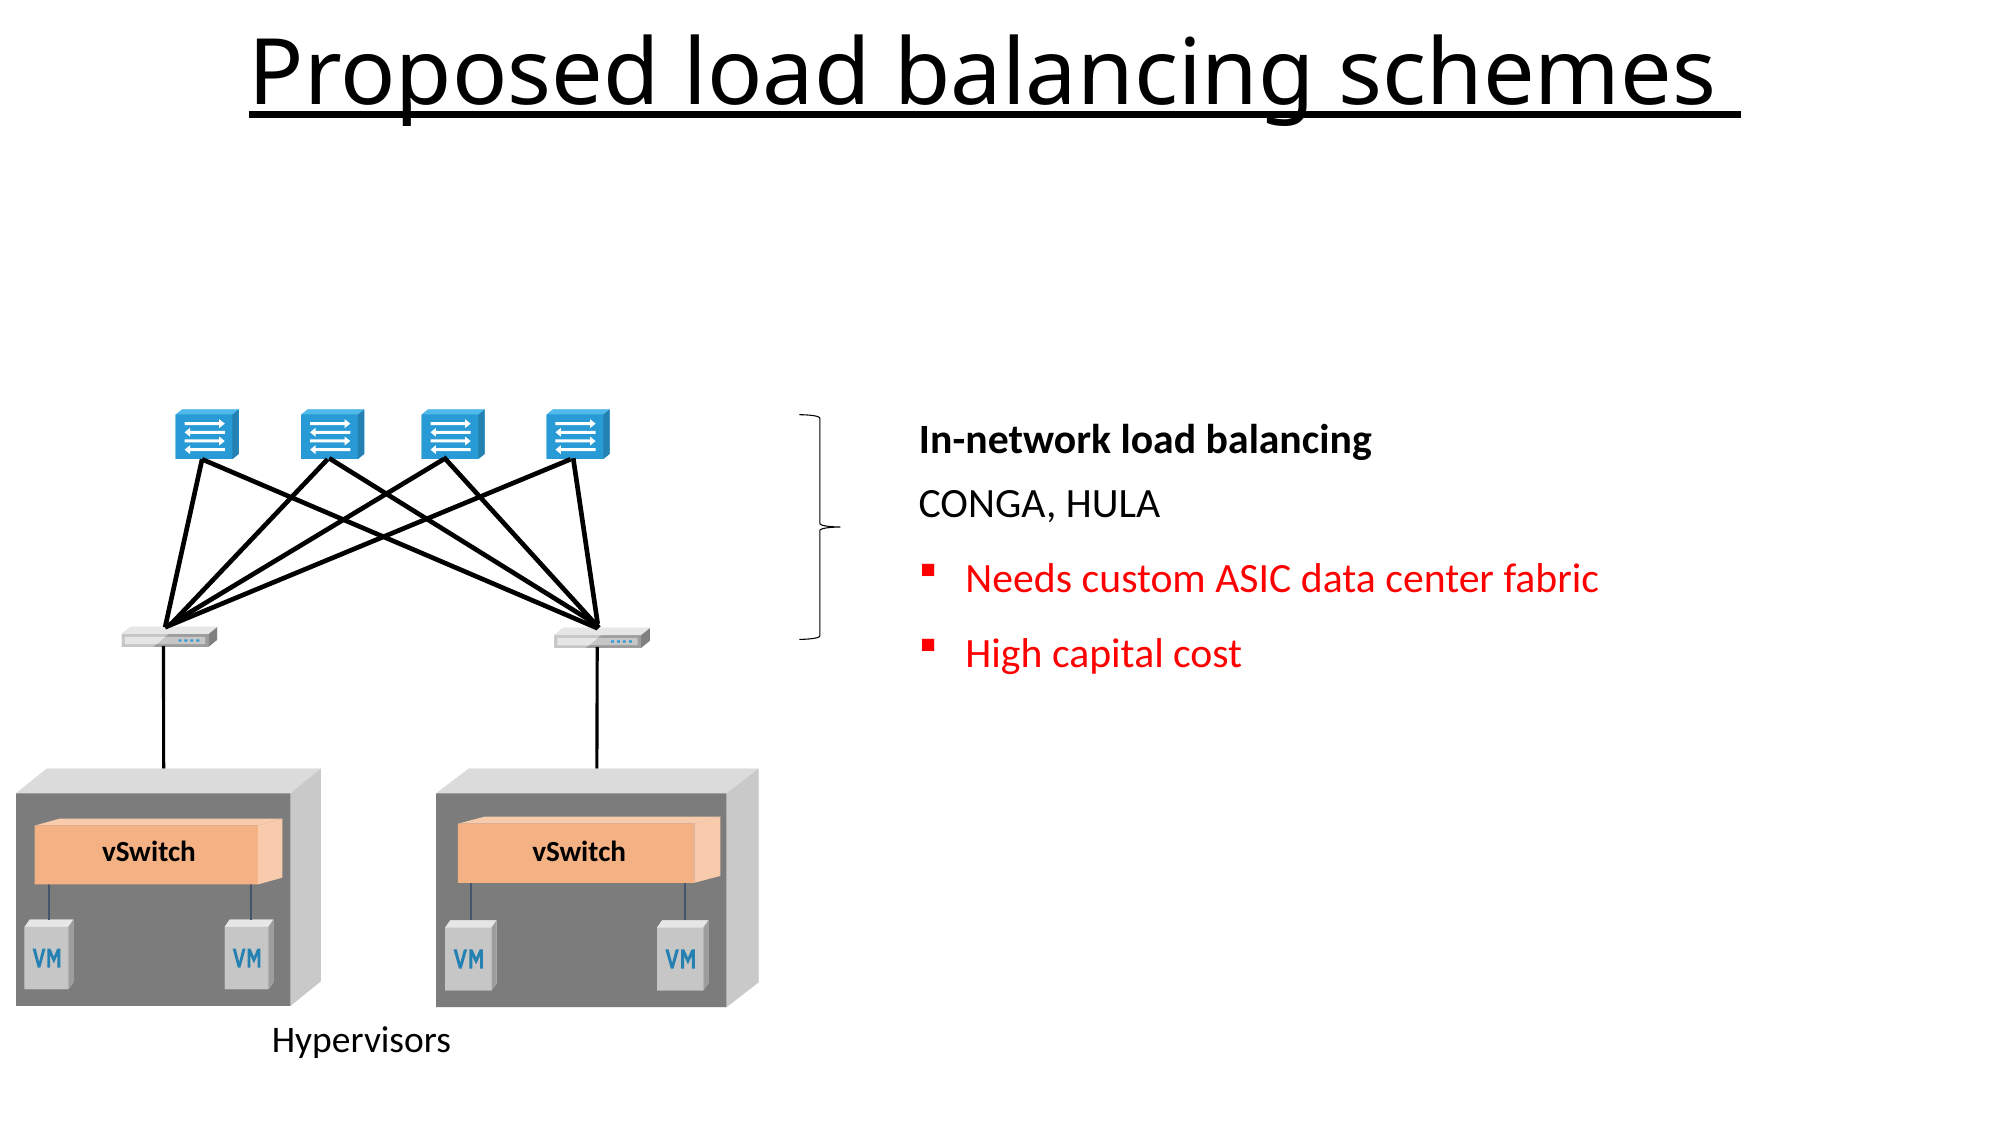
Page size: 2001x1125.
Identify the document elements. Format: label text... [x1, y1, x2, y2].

text_box In-network load balancing [904, 404, 1948, 470]
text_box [121, 409, 650, 648]
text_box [436, 768, 759, 1007]
text_box CONGA, HULA Needs custom ASIC data center fabric High capital cost [903, 443, 1842, 683]
text_box Hypervisors [257, 1008, 492, 1068]
text_box [799, 414, 841, 640]
title Proposed load balancing schemes [132, 0, 1858, 157]
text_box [16, 768, 321, 1006]
